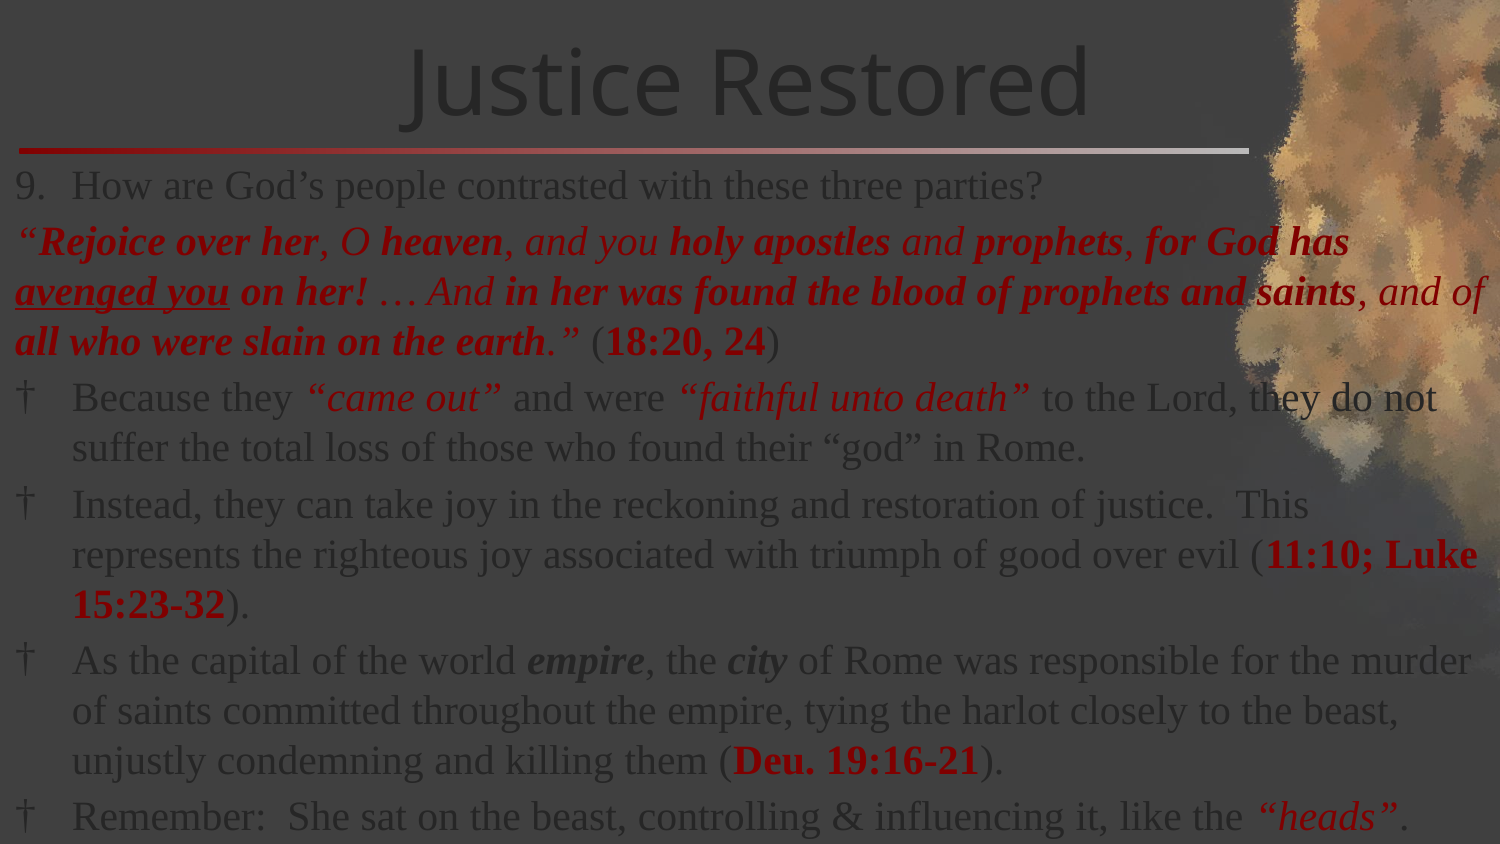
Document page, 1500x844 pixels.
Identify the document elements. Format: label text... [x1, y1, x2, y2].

title Justice Restored [7, 7, 1493, 150]
list How are God’s people contrasted with these three parties? “Rejoice over her, O heaven, and you holy apostles and prophets, for God has avenged you on her! … And in her was found the blood of prophets and saints, and of all who were slain on the earth.” (18:20, 24) Because they “came out” and were “faithful unto death” to the Lord, they do not suffer the total loss of those who found their “god” in Rome. Instead, they can take joy in the reckoning and restoration of justice. This represents the righteous joy associated with triumph of good over evil (11:10; Luke 15:23-32). As the capital of the world empire, the city of Rome was responsible for the murder of saints committed throughout the empire, tying the harlot closely to the beast, unjustly condemning and killing them (Deu. 19:16-21). Remember: She sat on the beast, controlling & influencing it, like the “heads”. [7, 150, 1493, 830]
